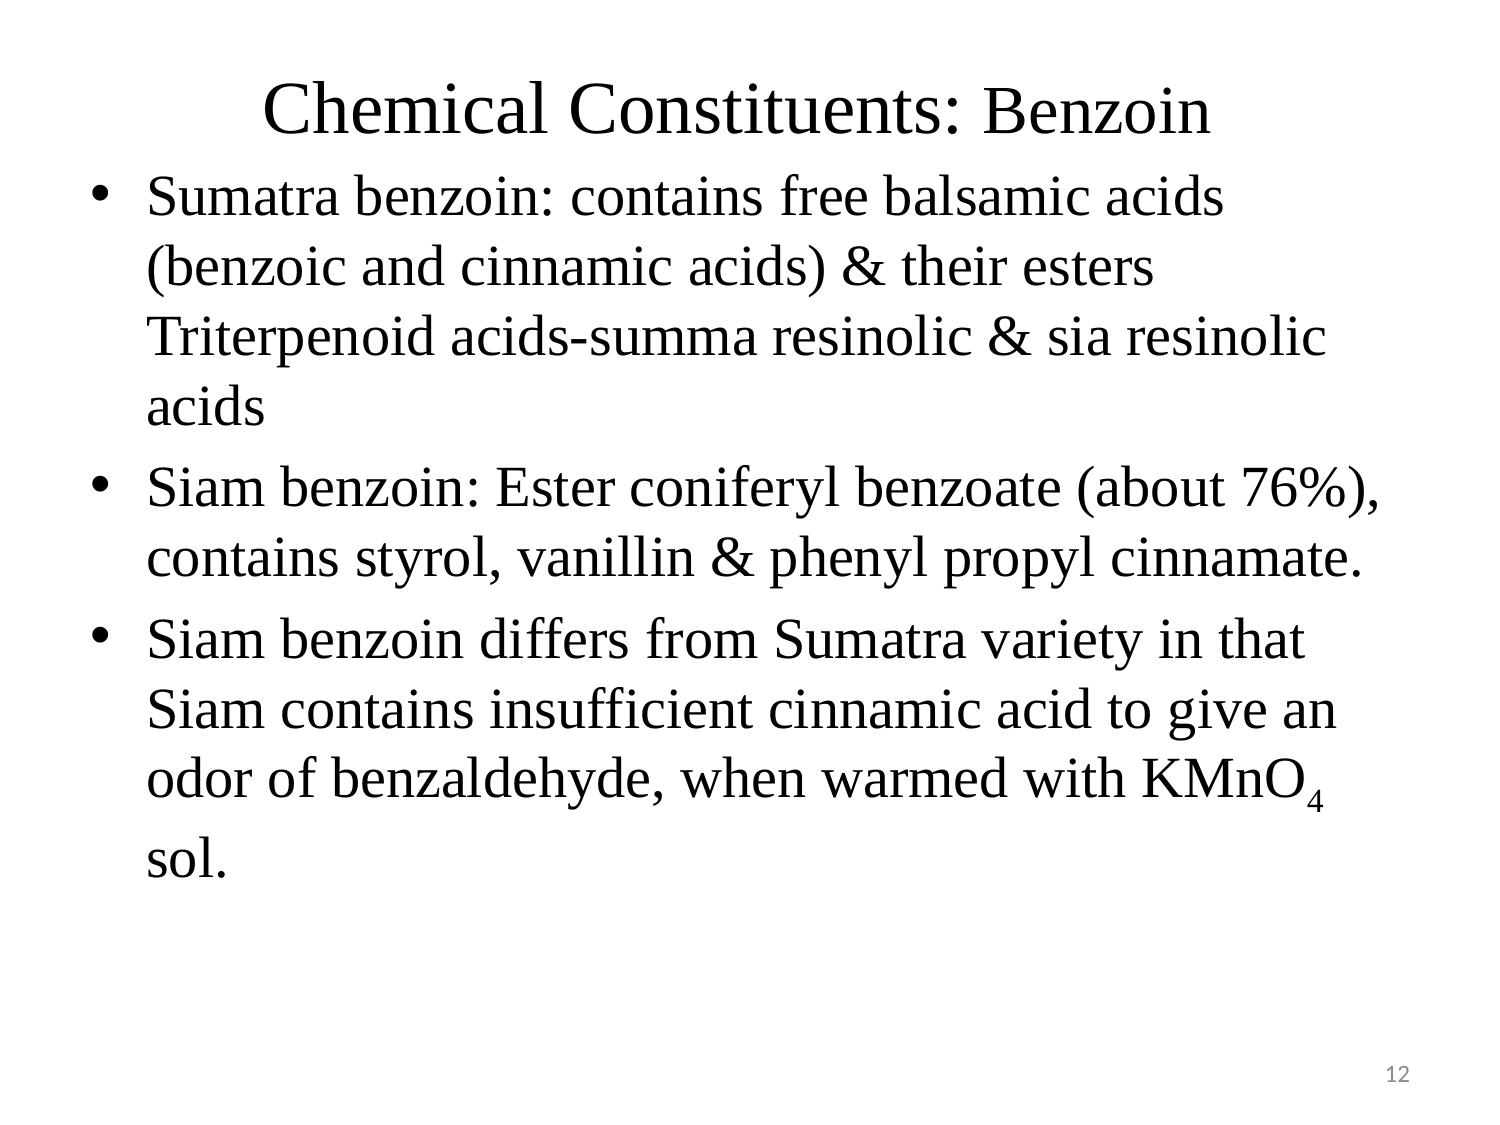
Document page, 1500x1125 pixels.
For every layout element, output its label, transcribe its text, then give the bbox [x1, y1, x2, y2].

slide_number 12 [1074, 1042, 1425, 1103]
list Sumatra benzoin: contains free balsamic acids (benzoic and cinnamic acids) & their esters Triterpenoid acids-summa resinolic & sia resinolic acids Siam benzoin: Ester coniferyl benzoate (about 76%), contains styrol, vanillin & phenyl propyl cinnamate. Siam benzoin differs from Sumatra variety in that Siam contains insufficient cinnamic acid to give an odor of benzaldehyde, when warmed with KMnO4 sol. [75, 149, 1425, 1025]
title Chemical Constituents: Benzoin [62, 37, 1413, 171]
